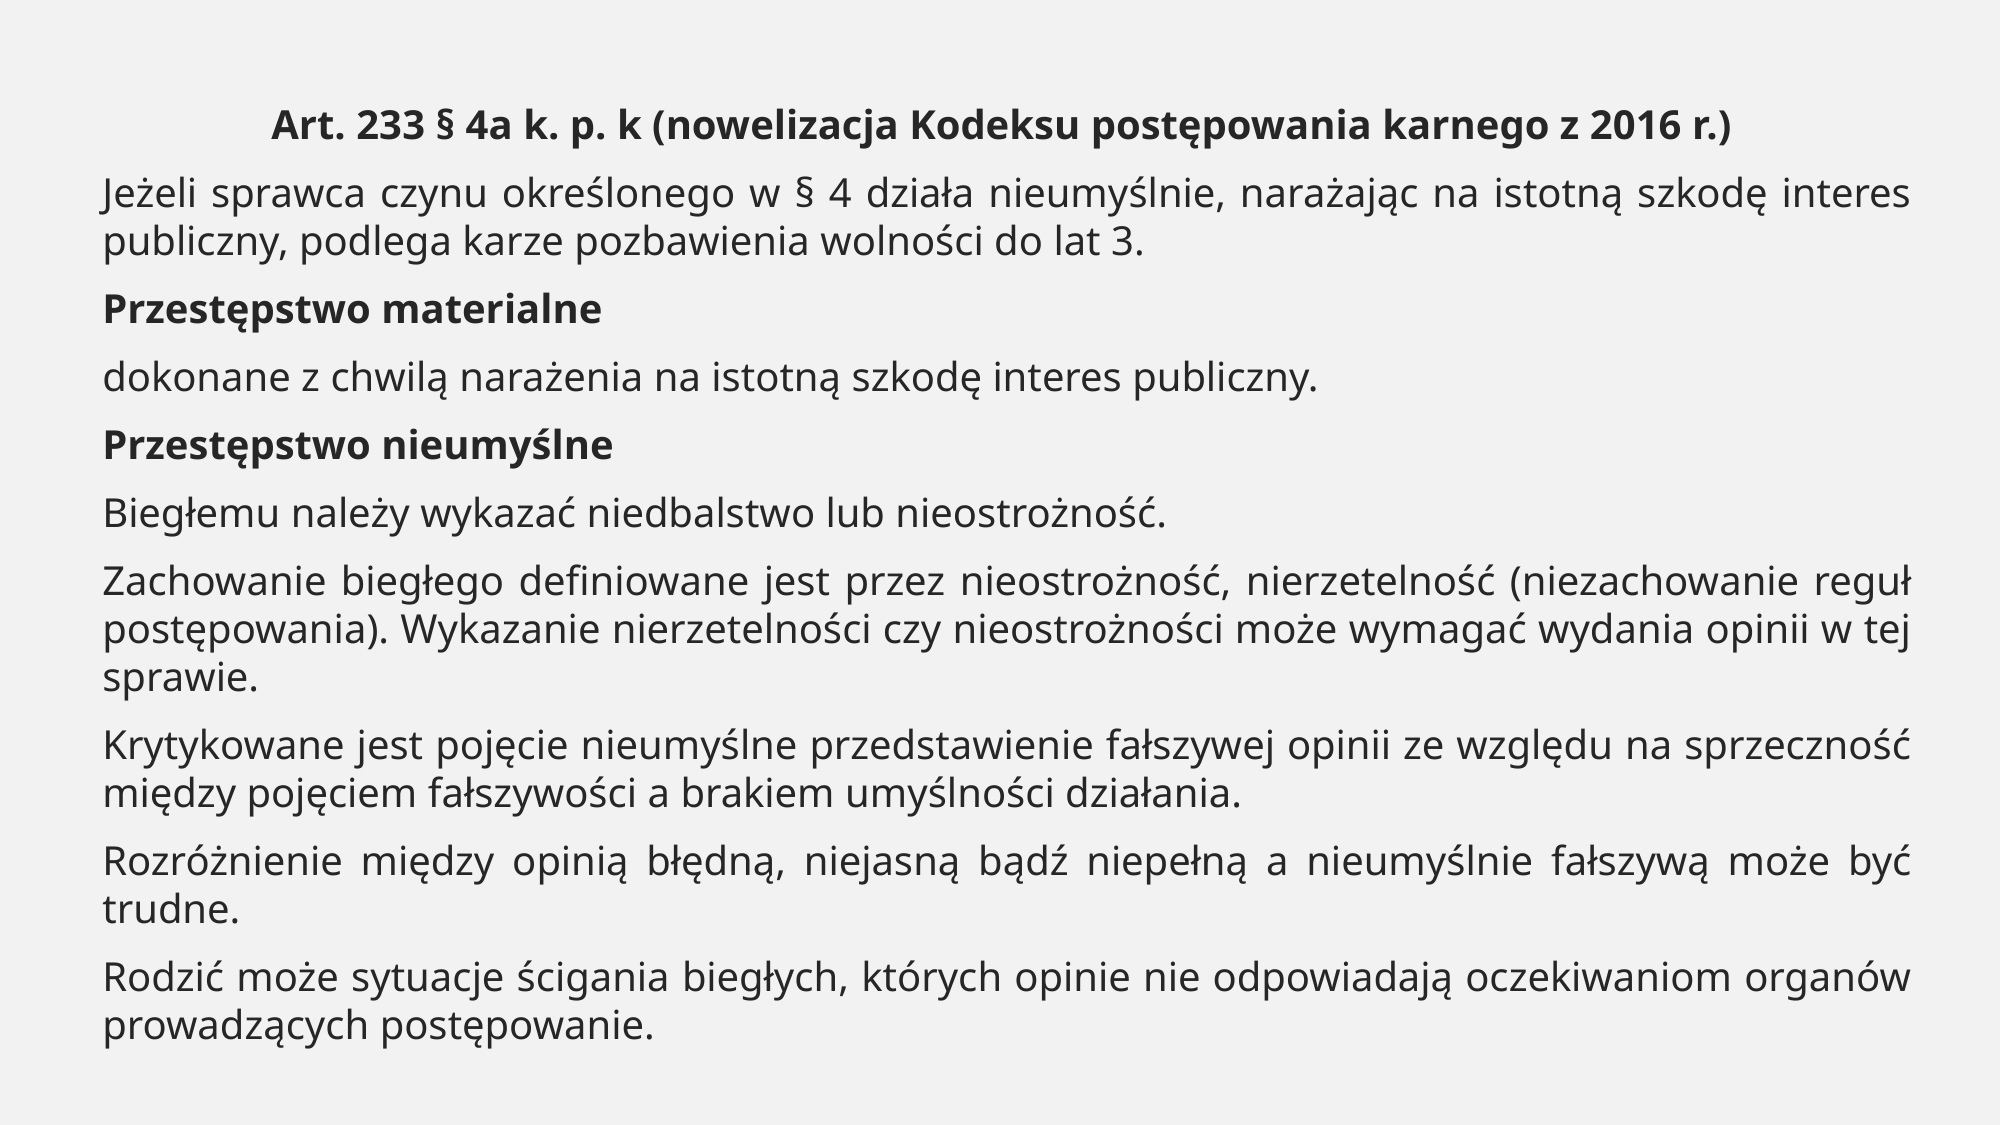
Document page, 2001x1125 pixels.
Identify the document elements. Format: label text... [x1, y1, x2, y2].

list Art. 233 § 4a k. p. k (nowelizacja Kodeksu postępowania karnego z 2016 r.) Jeżeli sprawca czynu określonego w § 4 działa nieumyślnie, narażając na istotną szkodę interes publiczny, podlega karze pozbawienia wolności do lat 3. Przestępstwo materialne dokonane z chwilą narażenia na istotną szkodę interes publiczny. Przestępstwo nieumyślne Biegłemu należy wykazać niedbalstwo lub nieostrożność. Zachowanie biegłego definiowane jest przez nieostrożność, nierzetelność (niezachowanie reguł postępowania). Wykazanie nierzetelności czy nieostrożności może wymagać wydania opinii w tej sprawie. Krytykowane jest pojęcie nieumyślne przedstawienie fałszywej opinii ze względu na sprzeczność między pojęciem fałszywości a brakiem umyślności działania. Rozróżnienie między opinią błędną, niejasną bądź niepełną a nieumyślnie fałszywą może być trudne. Rodzić może sytuacje ścigania biegłych, których opinie nie odpowiadają oczekiwaniom organów prowadzących postępowanie. [87, 91, 1929, 1058]
